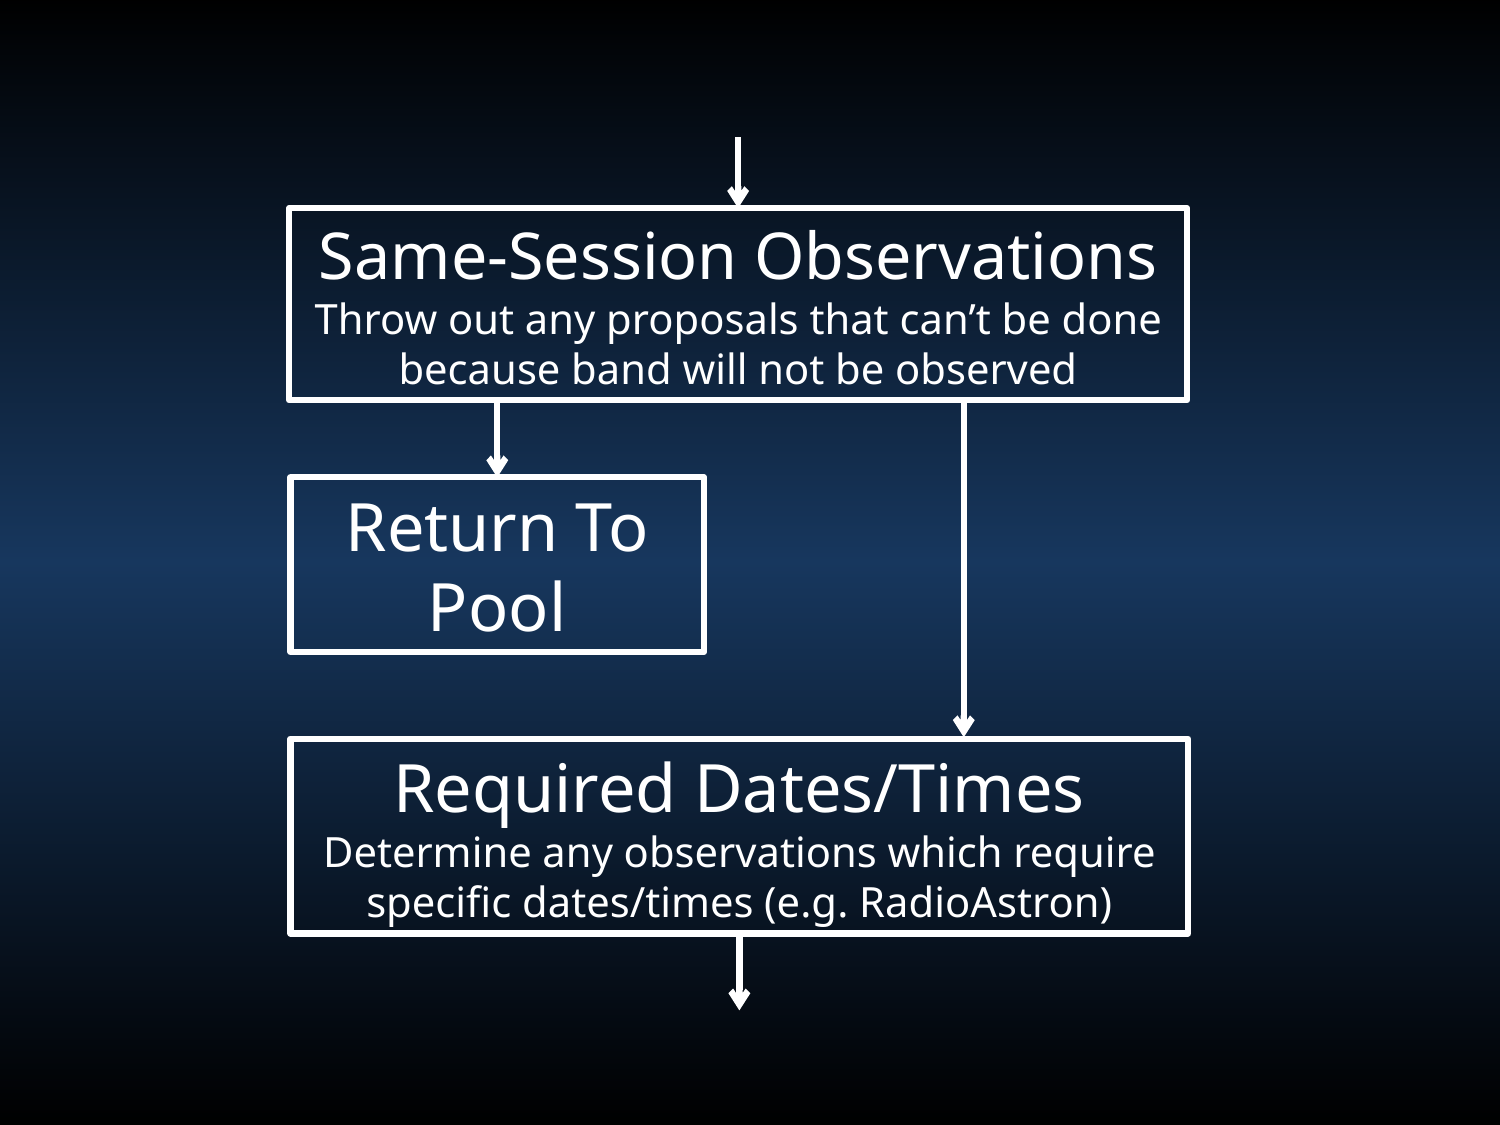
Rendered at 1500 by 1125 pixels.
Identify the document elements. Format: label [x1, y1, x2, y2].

text_box [288, 136, 1188, 403]
text_box [290, 738, 1189, 1011]
text_box [290, 402, 965, 738]
